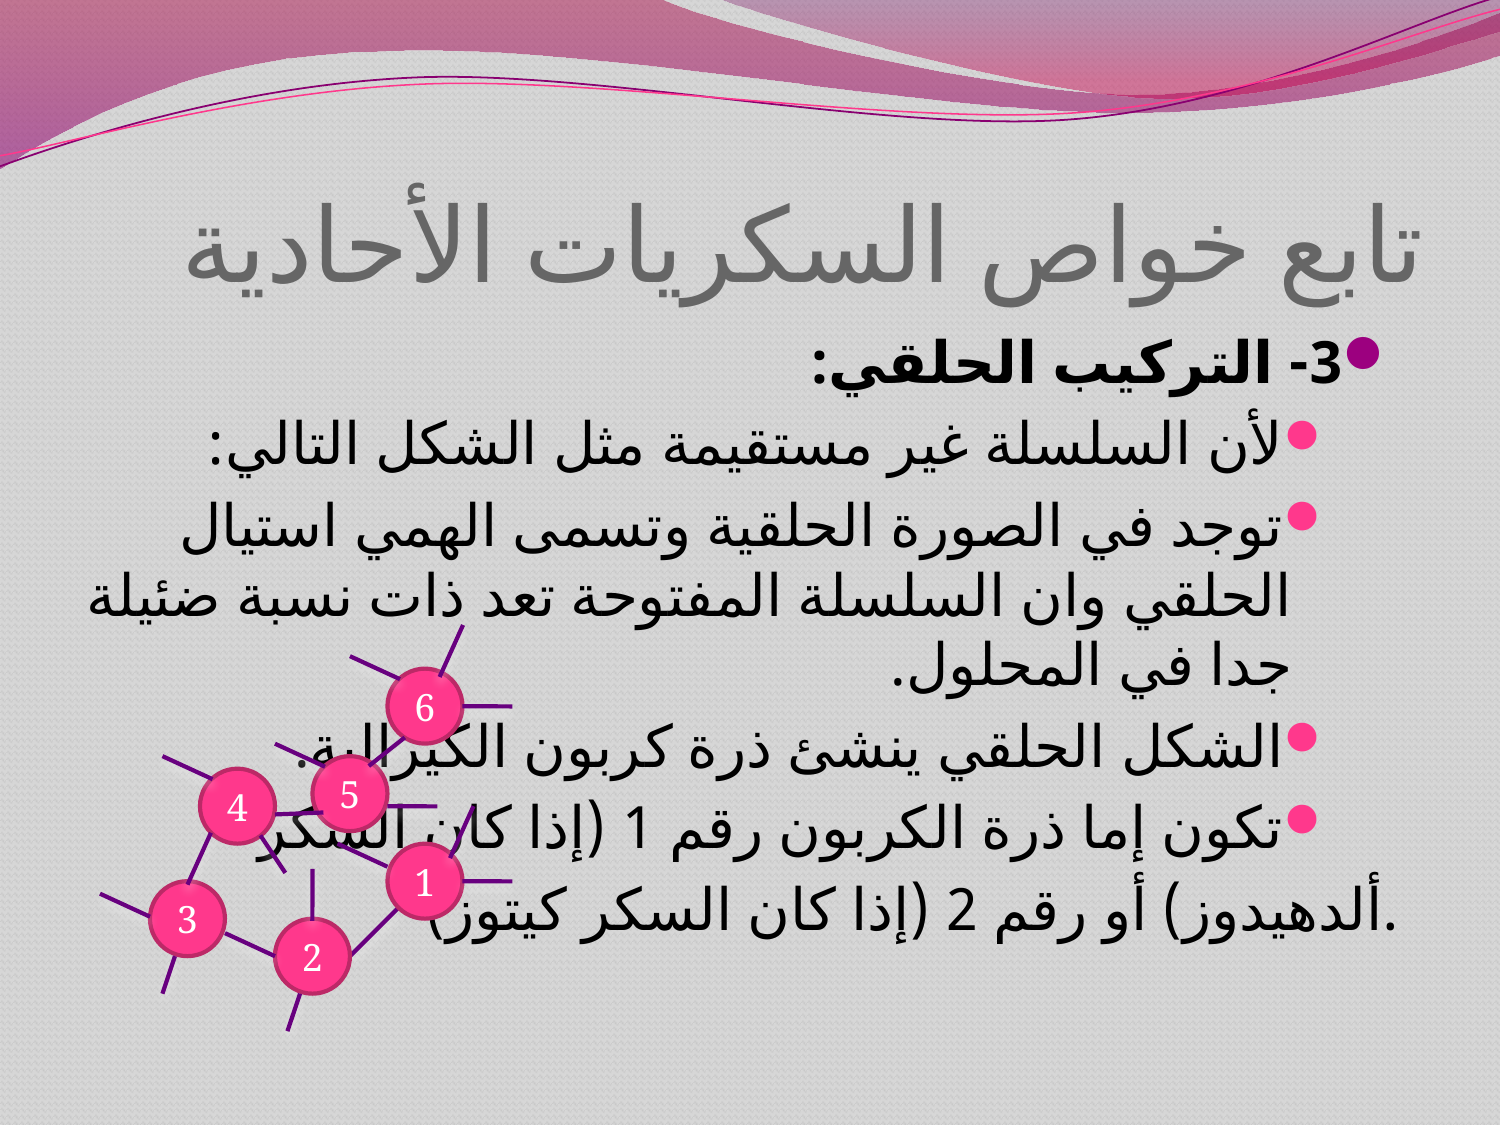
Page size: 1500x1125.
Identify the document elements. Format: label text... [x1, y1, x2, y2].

title تابع خواص السكريات الأحادية [75, 115, 1425, 303]
list 3- التركيب الحلقي: لأن السلسلة غير مستقيمة مثل الشكل التالي: توجد في الصورة الحلقية وتسمى الهمي استيال الحلقي وان السلسلة المفتوحة تعد ذات نسبة ضئيلة جدا في المحلول. الشكل الحلقي ينشئ ذرة كربون الكيرالية. تكون إما ذرة الكربون رقم 1 (إذا كان السكر ألدهيدوز) أو رقم 2 (إذا كان السكر كيتوز). [62, 317, 1413, 1038]
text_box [99, 624, 513, 1032]
